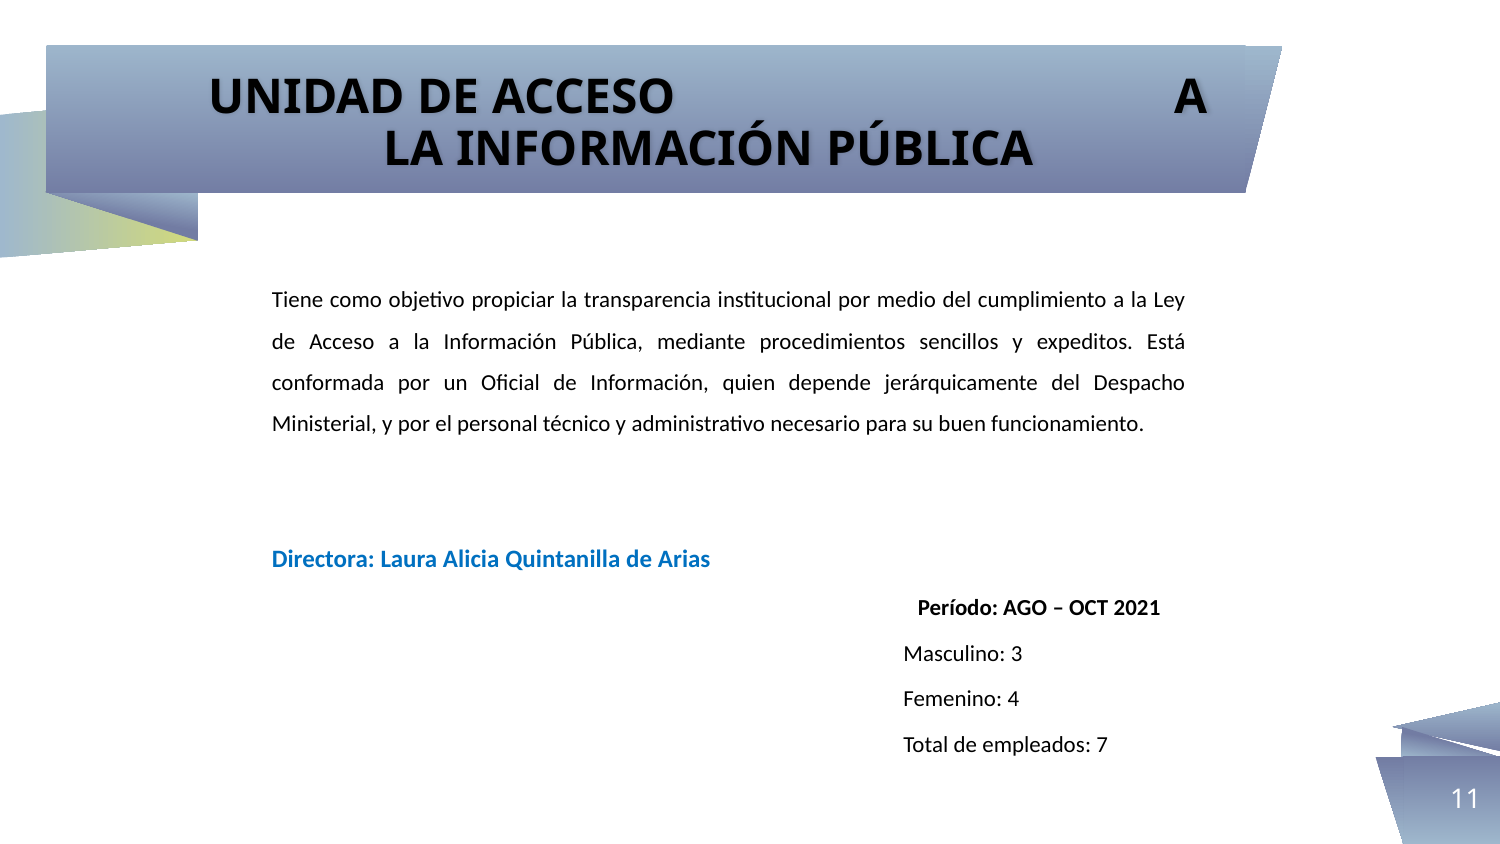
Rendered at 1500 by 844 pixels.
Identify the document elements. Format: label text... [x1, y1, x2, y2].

slide_number 11 [1401, 756, 1482, 844]
text_box Período: AGO – OCT 2021 Masculino: 3 Femenino: 4 Total de empleados: 7 [888, 571, 1196, 807]
text_box Tiene como objetivo propiciar la transparencia institucional por medio del cumplimiento a la Ley de Acceso a la Información Pública, mediante procedimientos sencillos y expeditos. Está conformada por un Oficial de Información, quien depende jerárquicamente del Despacho Ministerial, y por el personal técnico y administrativo necesario para su buen funcionamiento. Directora: Laura Alicia Quintanilla de Arias [256, 263, 1202, 685]
text_box UNIDAD DE ACCESO A LA INFORMACIÓN PÚBLICA [194, 50, 1224, 198]
